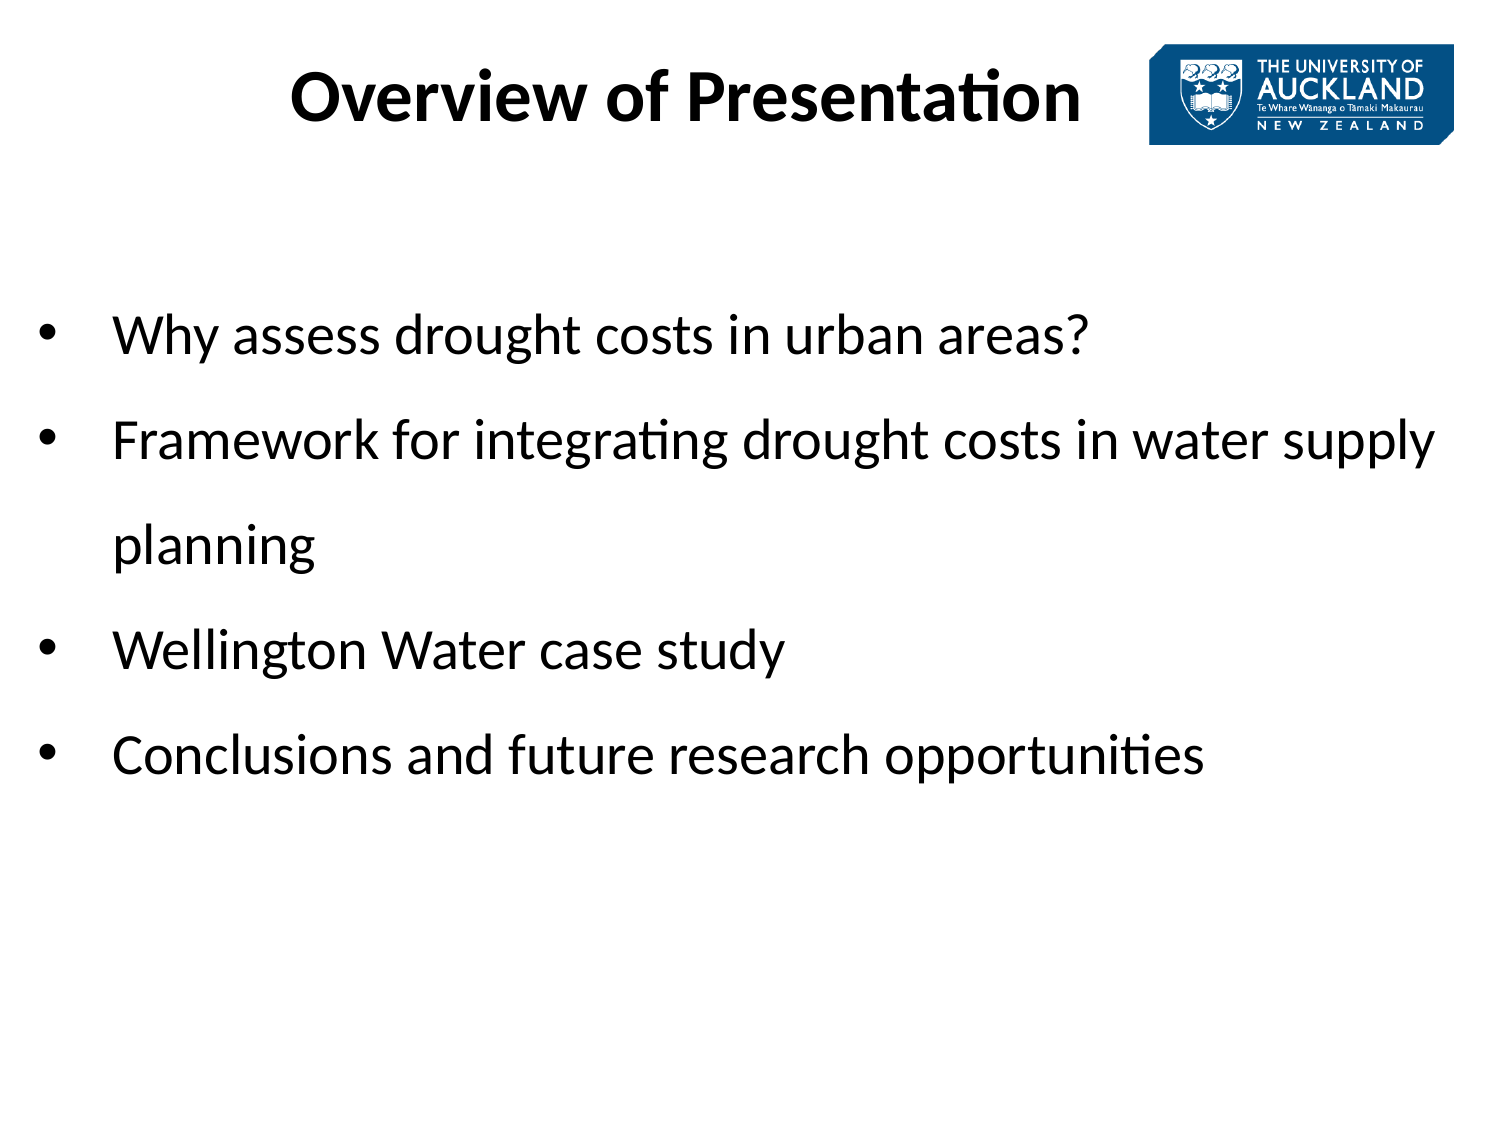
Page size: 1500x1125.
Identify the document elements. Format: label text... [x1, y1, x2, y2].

picture [1149, 44, 1454, 145]
text_box Why assess drought costs in urban areas? Framework for integrating drought costs in water supply planning Wellington Water case study Conclusions and future research opportunities [22, 254, 1500, 854]
text_box Overview of Presentation [246, 39, 1127, 145]
